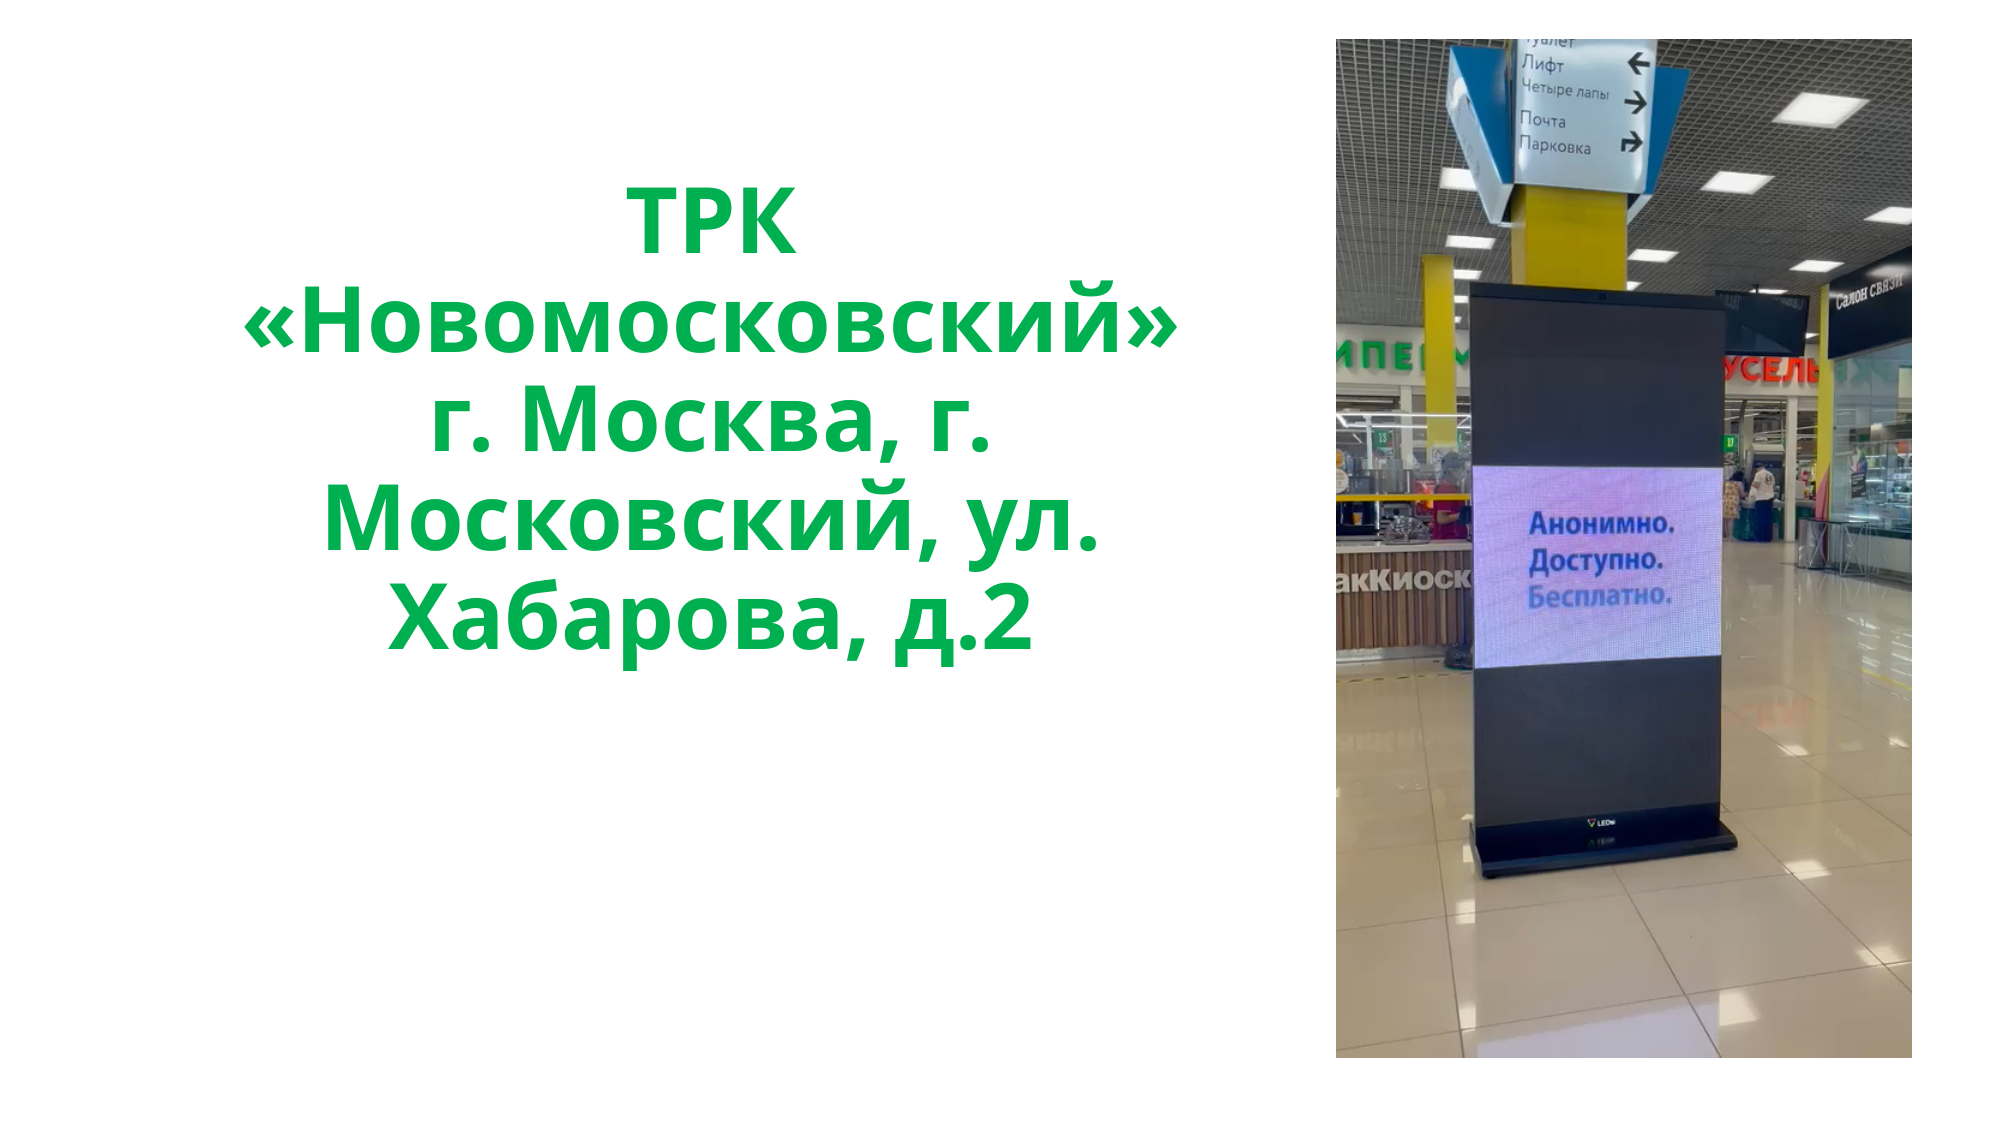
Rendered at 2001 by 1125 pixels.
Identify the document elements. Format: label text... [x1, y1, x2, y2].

title ТРК «Новомосковский» г. Москва, г. Московский, ул. Хабарова, д.2 [137, 59, 1286, 784]
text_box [1335, 39, 1913, 1058]
